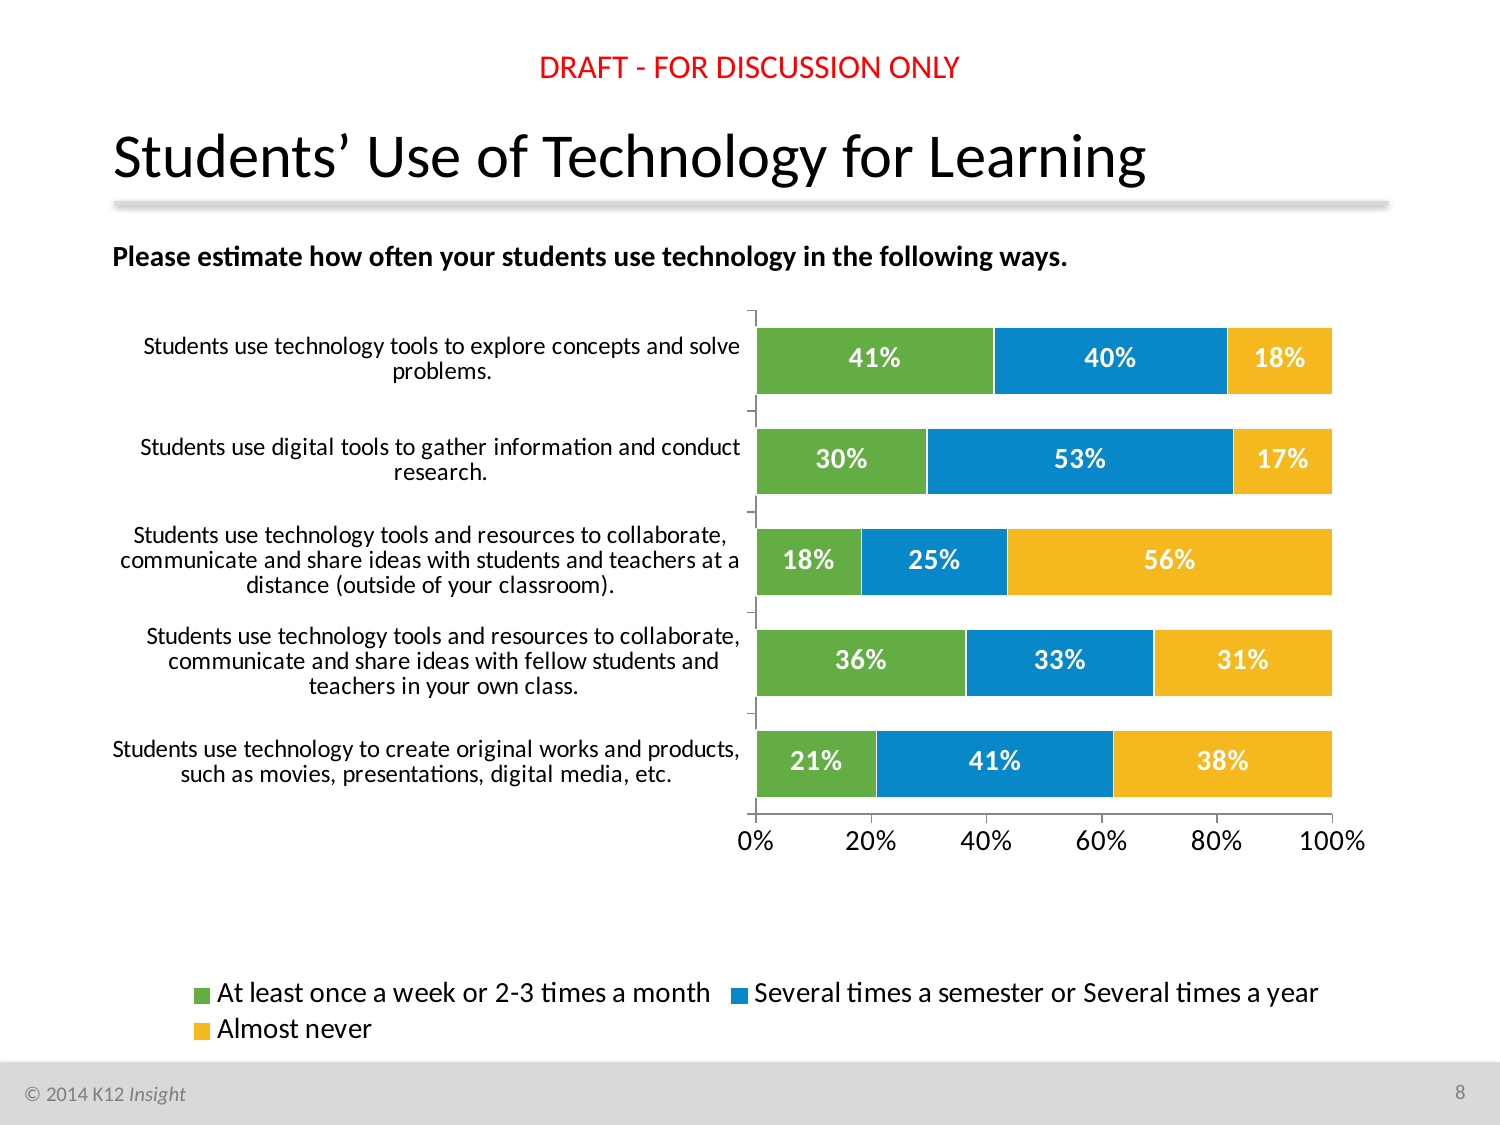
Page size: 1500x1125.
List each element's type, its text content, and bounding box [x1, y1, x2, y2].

list Please estimate how often your students use technology in the following ways. [112, 237, 1387, 286]
title Students’ Use of Technology for Learning [113, 114, 1387, 200]
chart [112, 287, 1388, 1053]
footer DRAFT - FOR DISCUSSION ONLY [512, 34, 988, 95]
slide_number 8 [1400, 1078, 1466, 1110]
